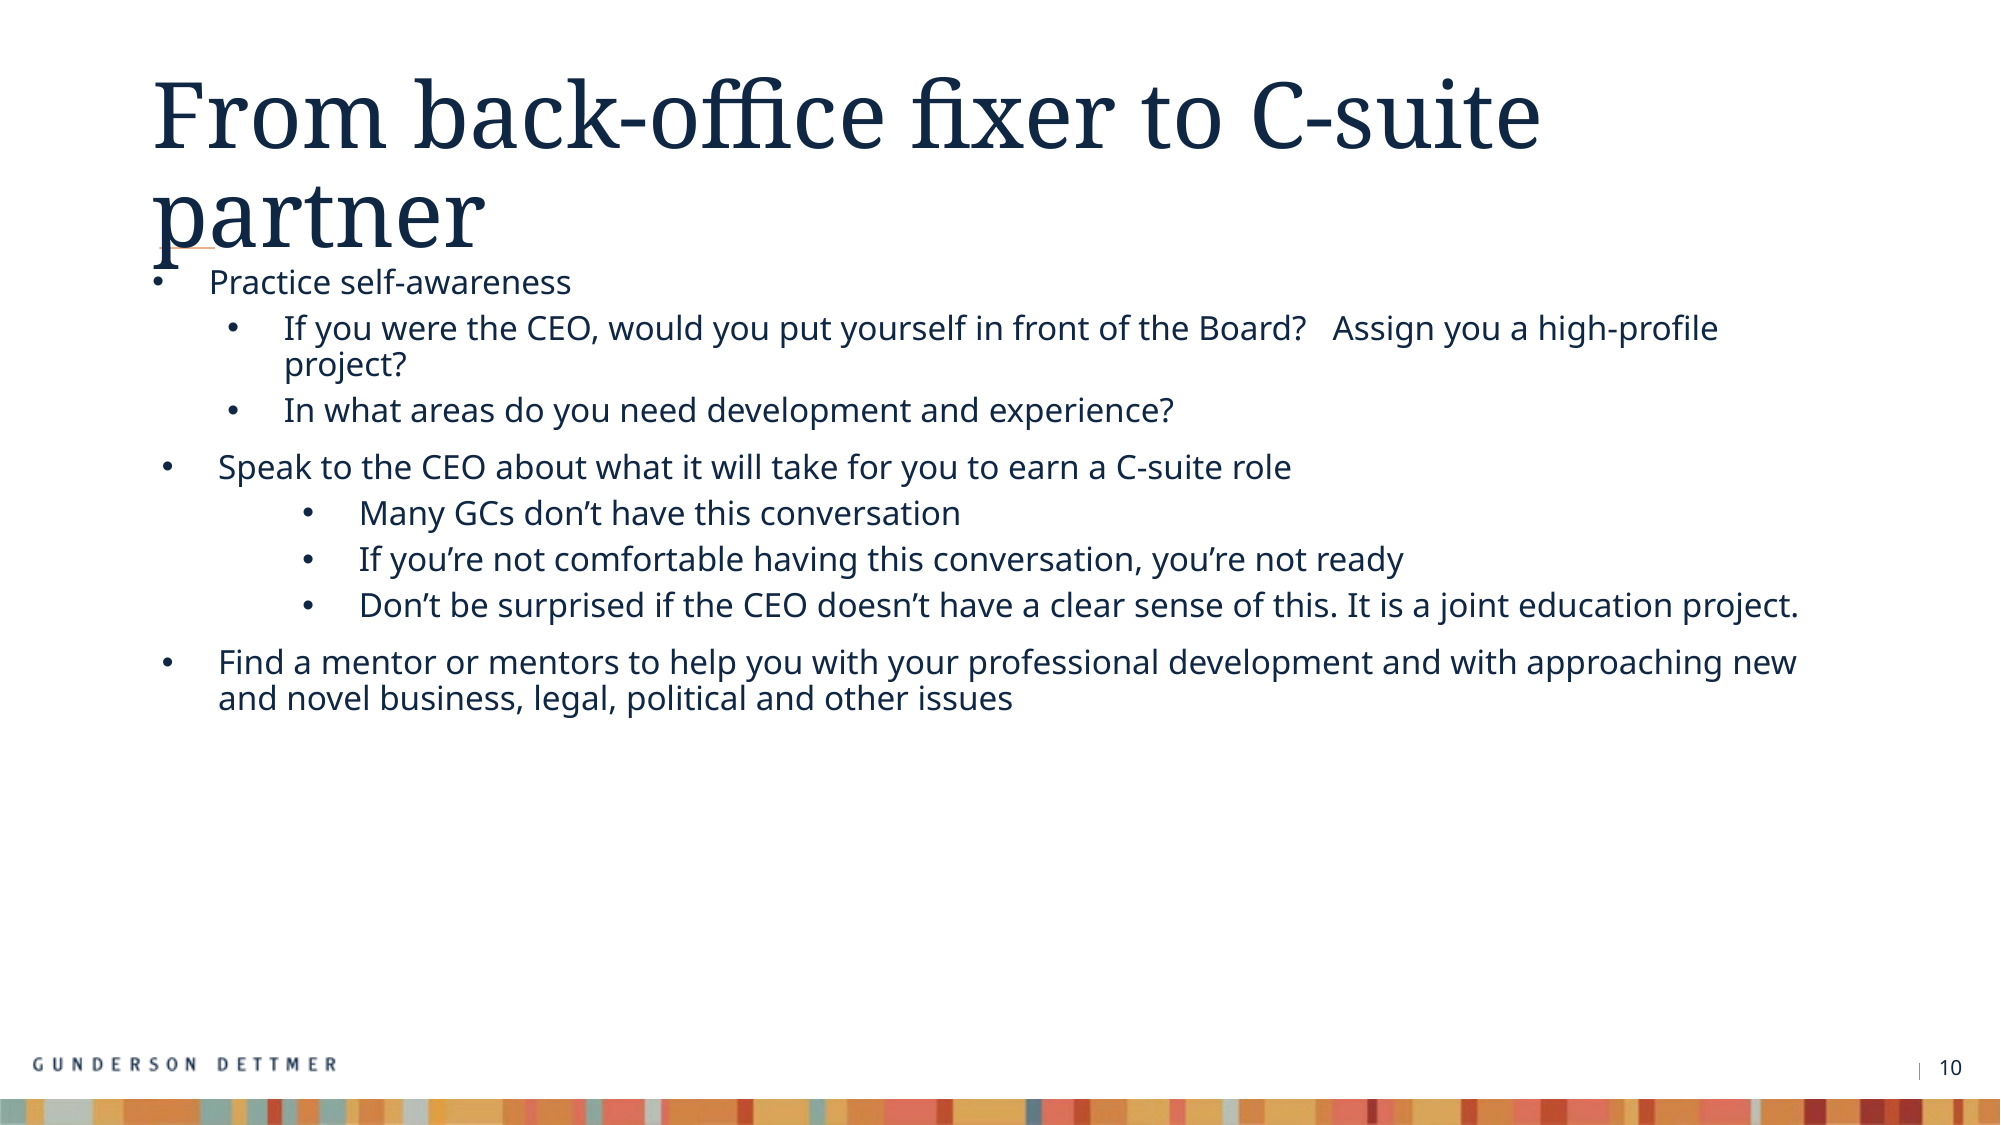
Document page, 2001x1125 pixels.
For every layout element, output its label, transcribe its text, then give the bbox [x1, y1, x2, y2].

picture [0, 1099, 2000, 1125]
list Practice self-awareness If you were the CEO, would you put yourself in front of the Board? Assign you a high-profile project? In what areas do you need development and experience? Speak to the CEO about what it will take for you to earn a C-suite role Many GCs don’t have this conversation If you’re not comfortable having this conversation, you’re not ready Don’t be surprised if the CEO doesn’t have a clear sense of this. It is a joint education project. Find a mentor or mentors to help you with your professional development and with approaching new and novel business, legal, political and other issues [137, 258, 1863, 1040]
slide_number 10 [1923, 1039, 2000, 1100]
picture [32, 1056, 337, 1073]
title From back-office fixer to C-suite partner [137, 59, 1863, 258]
